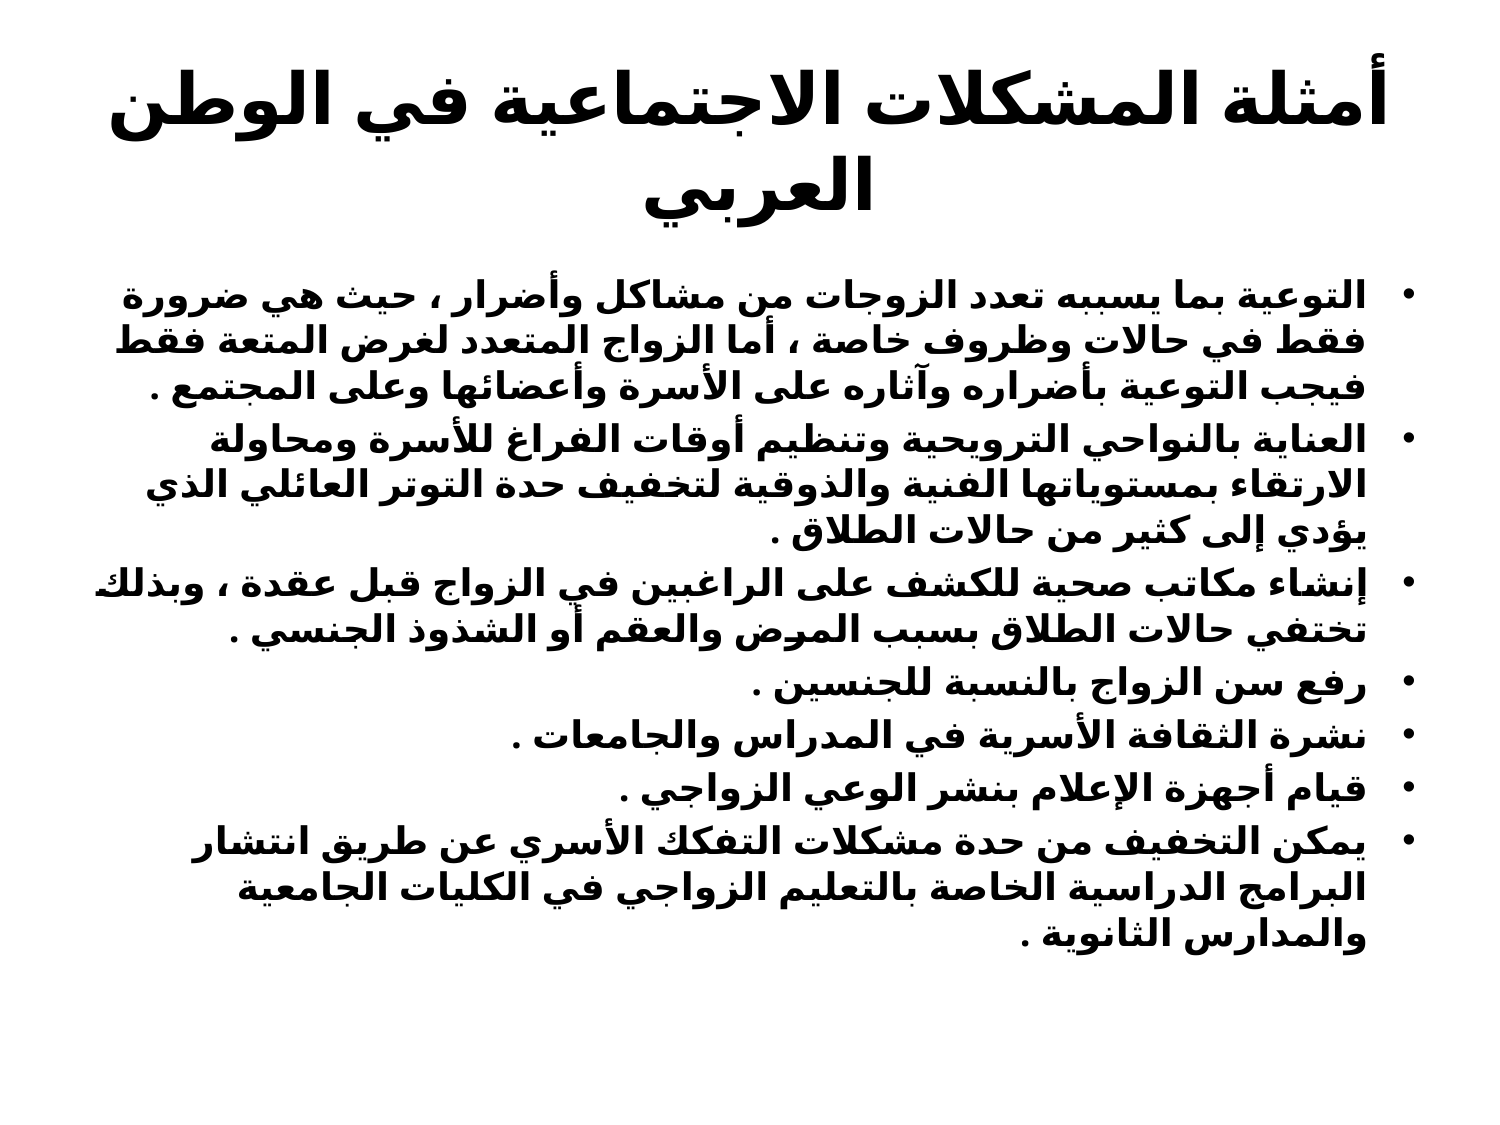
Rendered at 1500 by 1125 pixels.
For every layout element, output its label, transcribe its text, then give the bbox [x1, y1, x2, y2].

title أمثلة المشكلات الاجتماعية في الوطن العربي [75, 45, 1425, 233]
list التوعية بما يسببه تعدد الزوجات من مشاكل وأضرار ، حيث هي ضرورة فقط في حالات وظروف خاصة ، أما الزواج المتعدد لغرض المتعة فقط فيجب التوعية بأضراره وآثاره على الأسرة وأعضائها وعلى المجتمع . العناية بالنواحي الترويحية وتنظيم أوقات الفراغ للأسرة ومحاولة الارتقاء بمستوياتها الفنية والذوقية لتخفيف حدة التوتر العائلي الذي يؤدي إلى كثير من حالات الطلاق . إنشاء مكاتب صحية للكشف على الراغبين في الزواج قبل عقدة ، وبذلك تختفي حالات الطلاق بسبب المرض والعقم أو الشذوذ الجنسي . رفع سن الزواج بالنسبة للجنسين . نشرة الثقافة الأسرية في المدراس والجامعات . قيام أجهزة الإعلام بنشر الوعي الزواجي . يمكن التخفيف من حدة مشكلات التفكك الأسري عن طريق انتشار البرامج الدراسية الخاصة بالتعليم الزواجي في الكليات الجامعية والمدارس الثانوية . [75, 262, 1425, 1005]
